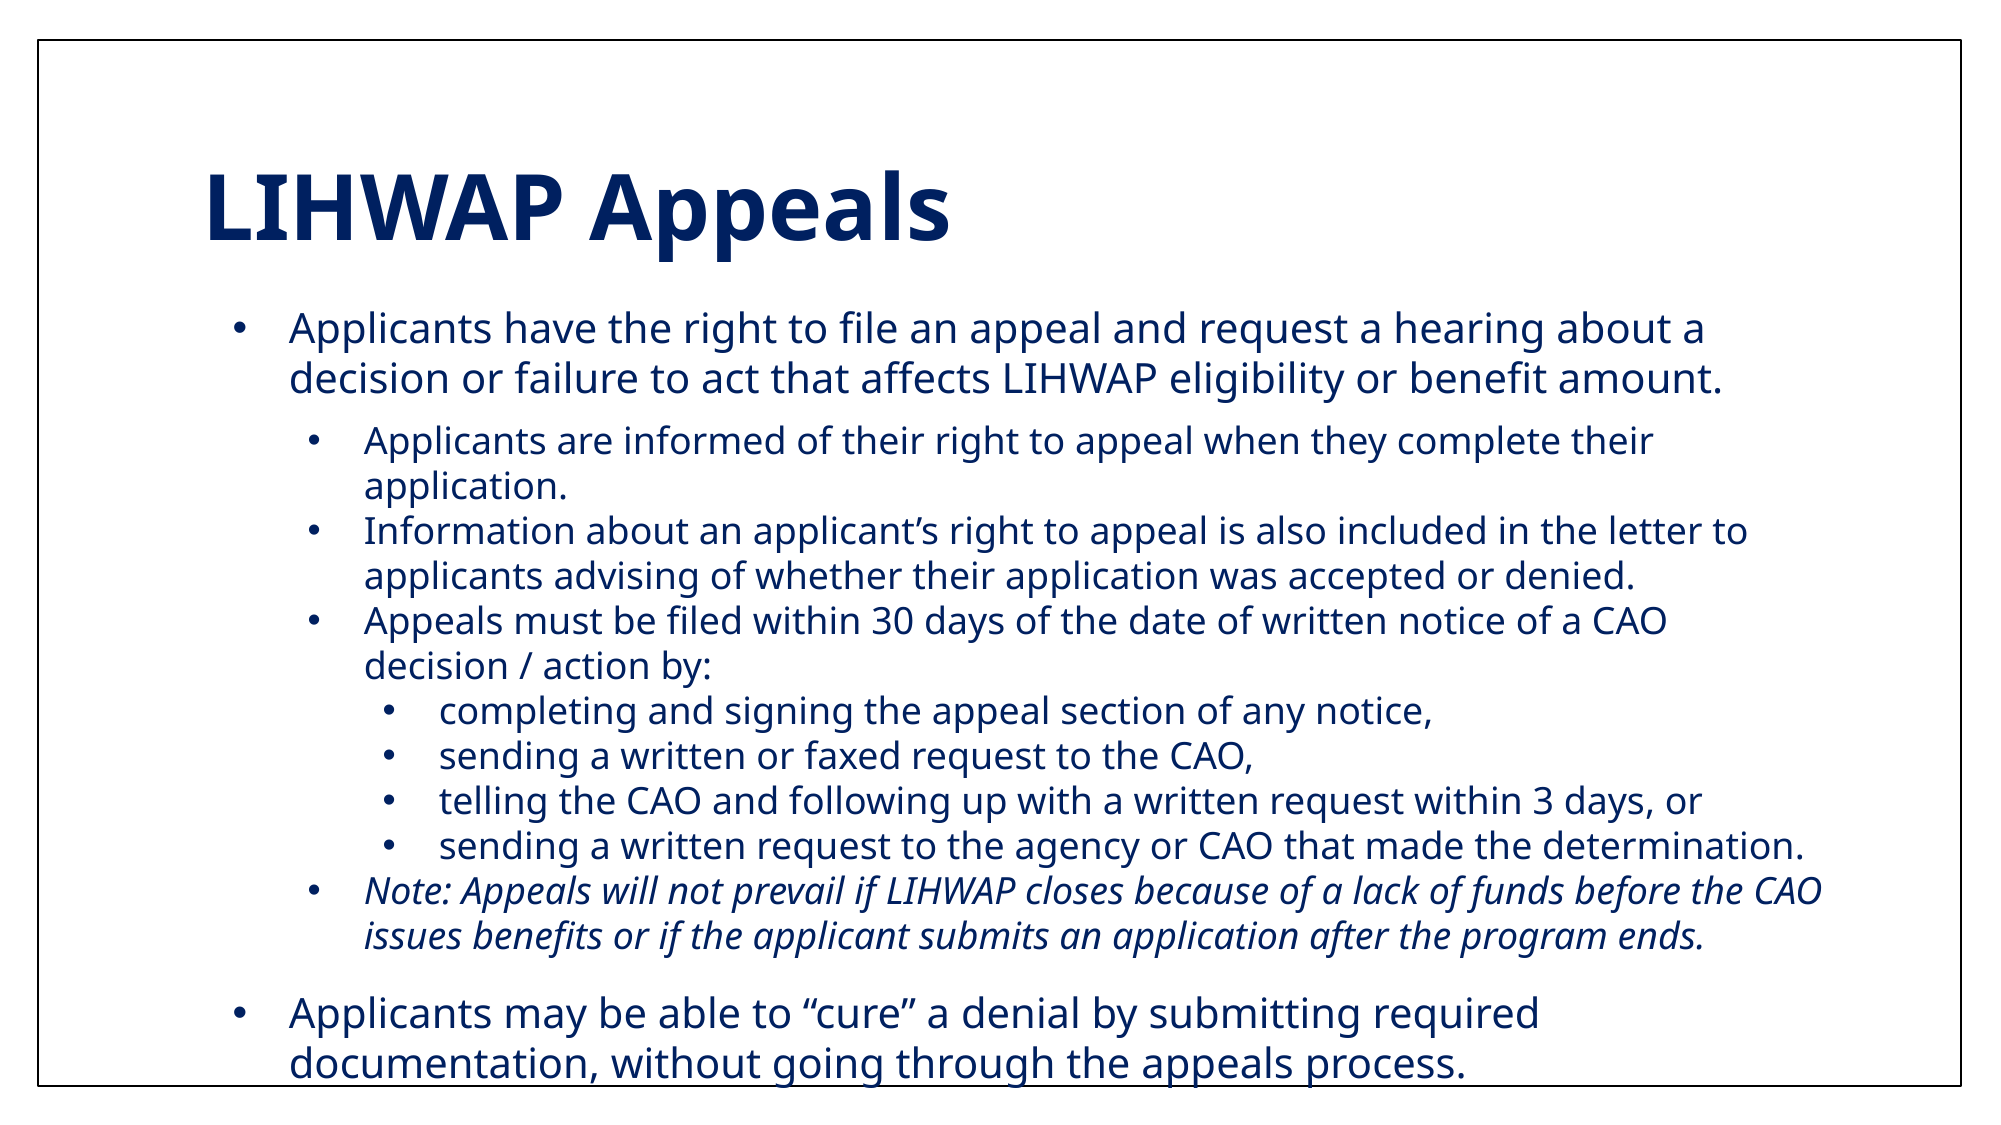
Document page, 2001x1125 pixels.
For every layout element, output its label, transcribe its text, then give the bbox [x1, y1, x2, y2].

text_box Applicants have the right to file an appeal and request a hearing about a decision or failure to act that affects LIHWAP eligibility or benefit amount. Applicants are informed of their right to appeal when they complete their application. Information about an applicant’s right to appeal is also included in the letter to applicants advising of whether their application was accepted or denied. Appeals must be filed within 30 days of the date of written notice of a CAO decision / action by: completing and signing the appeal section of any notice, sending a written or faxed request to the CAO, telling the CAO and following up with a written request within 3 days, or sending a written request to the agency or CAO that made the determination. Note: Appeals will not prevail if LIHWAP closes because of a lack of funds before the CAO issues benefits or if the applicant submits an application after the program ends. Applicants may be able to “cure” a denial by submitting required documentation, without going through the appeals process. [217, 294, 1854, 1125]
title LIHWAP Appeals [187, 99, 1808, 323]
